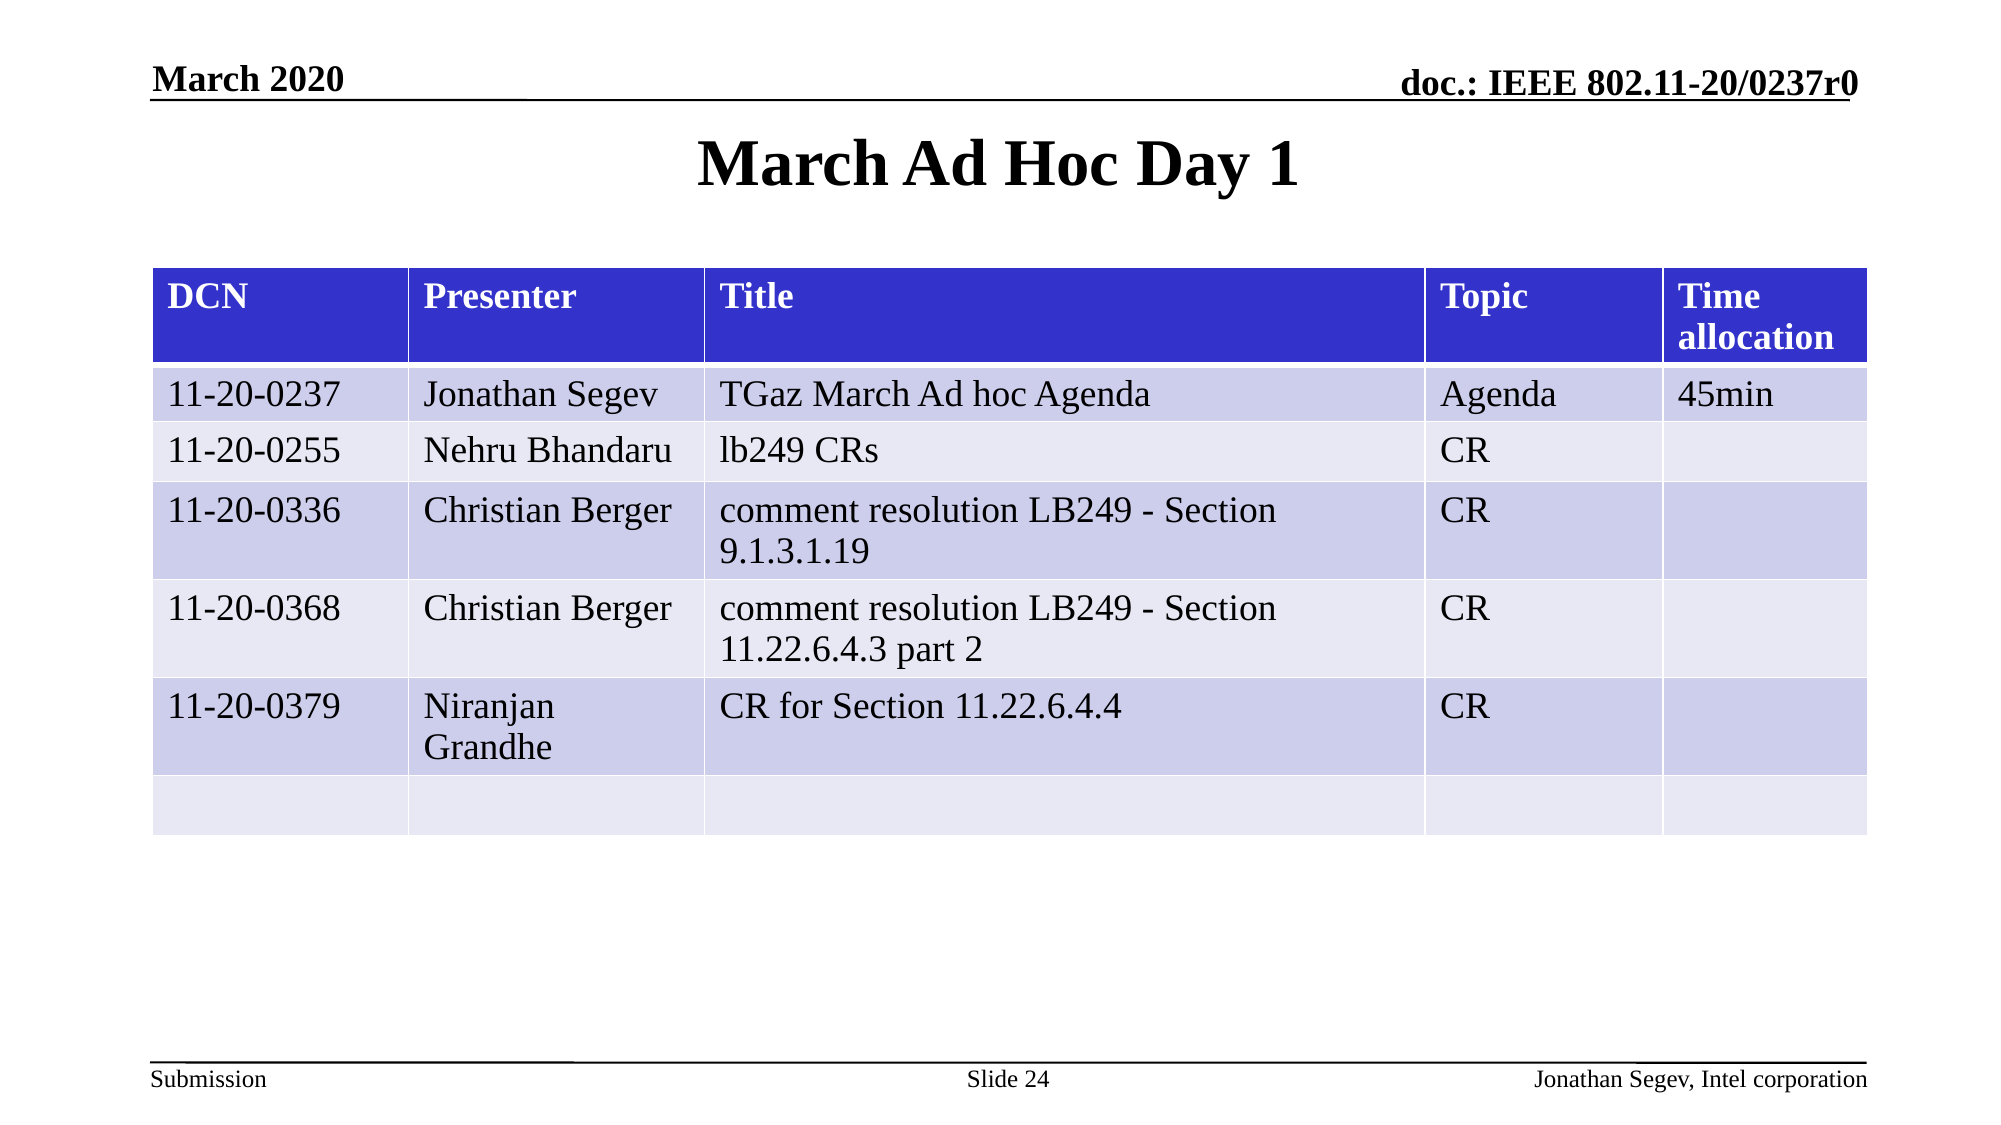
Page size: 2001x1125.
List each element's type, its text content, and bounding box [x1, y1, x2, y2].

table_cell Jonathan Segev [409, 368, 704, 421]
table_cell 11-20-0336 [153, 482, 408, 579]
table_cell 11-20-0237 [153, 368, 408, 421]
table_cell lb249 CRs [705, 422, 1424, 481]
footer Jonathan Segev, Intel corporation [1171, 1061, 1869, 1093]
table_cell [409, 776, 704, 835]
table_cell CR [1426, 422, 1662, 481]
table_cell [705, 776, 1424, 835]
table_header Title [705, 268, 1424, 362]
table_cell Niranjan Grandhe [409, 678, 704, 775]
table_cell [1426, 776, 1662, 835]
table_cell 11-20-0368 [153, 580, 408, 677]
table_header Topic [1426, 268, 1662, 362]
table_cell 45min [1664, 368, 1867, 421]
table_cell 11-20-0255 [153, 422, 408, 481]
table_cell CR [1426, 580, 1662, 677]
table_cell [1664, 422, 1867, 481]
table_header Presenter [409, 268, 704, 362]
table_cell comment resolution LB249 - Section 11.22.6.4.3 part 2 [705, 580, 1424, 677]
table_cell Agenda [1426, 368, 1662, 421]
table_cell CR [1426, 678, 1662, 775]
table_cell CR [1426, 482, 1662, 579]
table_cell [1664, 580, 1867, 677]
table_cell Nehru Bhandaru [409, 422, 704, 481]
table_cell [1664, 678, 1867, 775]
table_cell CR for Section 11.22.6.4.4 [705, 678, 1424, 775]
table_cell Christian Berger [409, 482, 704, 579]
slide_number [152, 54, 563, 100]
table_cell 11-20-0379 [153, 678, 408, 775]
table_cell TGaz March Ad hoc Agenda [705, 368, 1424, 421]
table_cell [153, 776, 408, 835]
table_cell [1664, 776, 1867, 835]
table_header Time allocation [1664, 268, 1867, 362]
slide_number Slide 24 [950, 1061, 1067, 1123]
title March Ad Hoc Day 1 [149, 112, 1850, 205]
table_cell [1664, 482, 1867, 579]
table_cell Christian Berger [409, 580, 704, 677]
table_cell comment resolution LB249 - Section 9.1.3.1.19 [705, 482, 1424, 579]
table_header DCN [153, 268, 408, 362]
